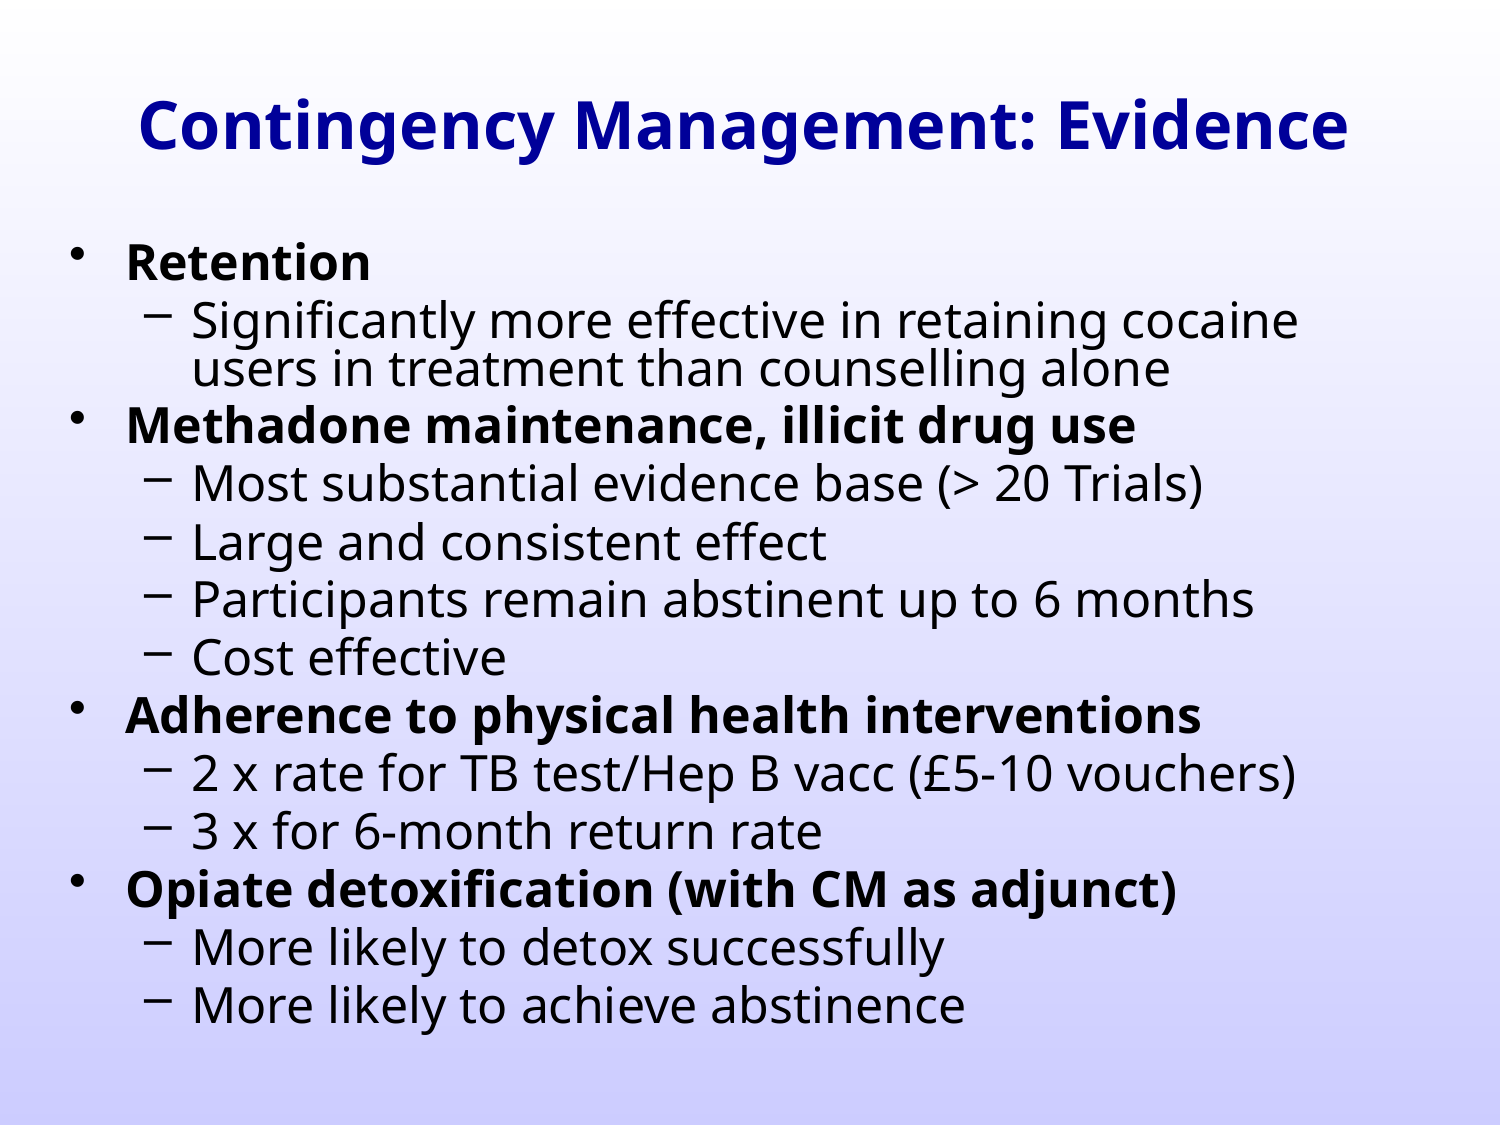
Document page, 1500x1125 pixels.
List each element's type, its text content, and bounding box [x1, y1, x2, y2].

list Retention Significantly more effective in retaining cocaine users in treatment than counselling alone Methadone maintenance, illicit drug use Most substantial evidence base (> 20 Trials) Large and consistent effect Participants remain abstinent up to 6 months Cost effective Adherence to physical health interventions 2 x rate for TB test/Hep B vacc (£5-10 vouchers) 3 x for 6-month return rate Opiate detoxification (with CM as adjunct) More likely to detox successfully More likely to achieve abstinence [54, 234, 1447, 1079]
title Contingency Management: Evidence [46, 70, 1442, 176]
